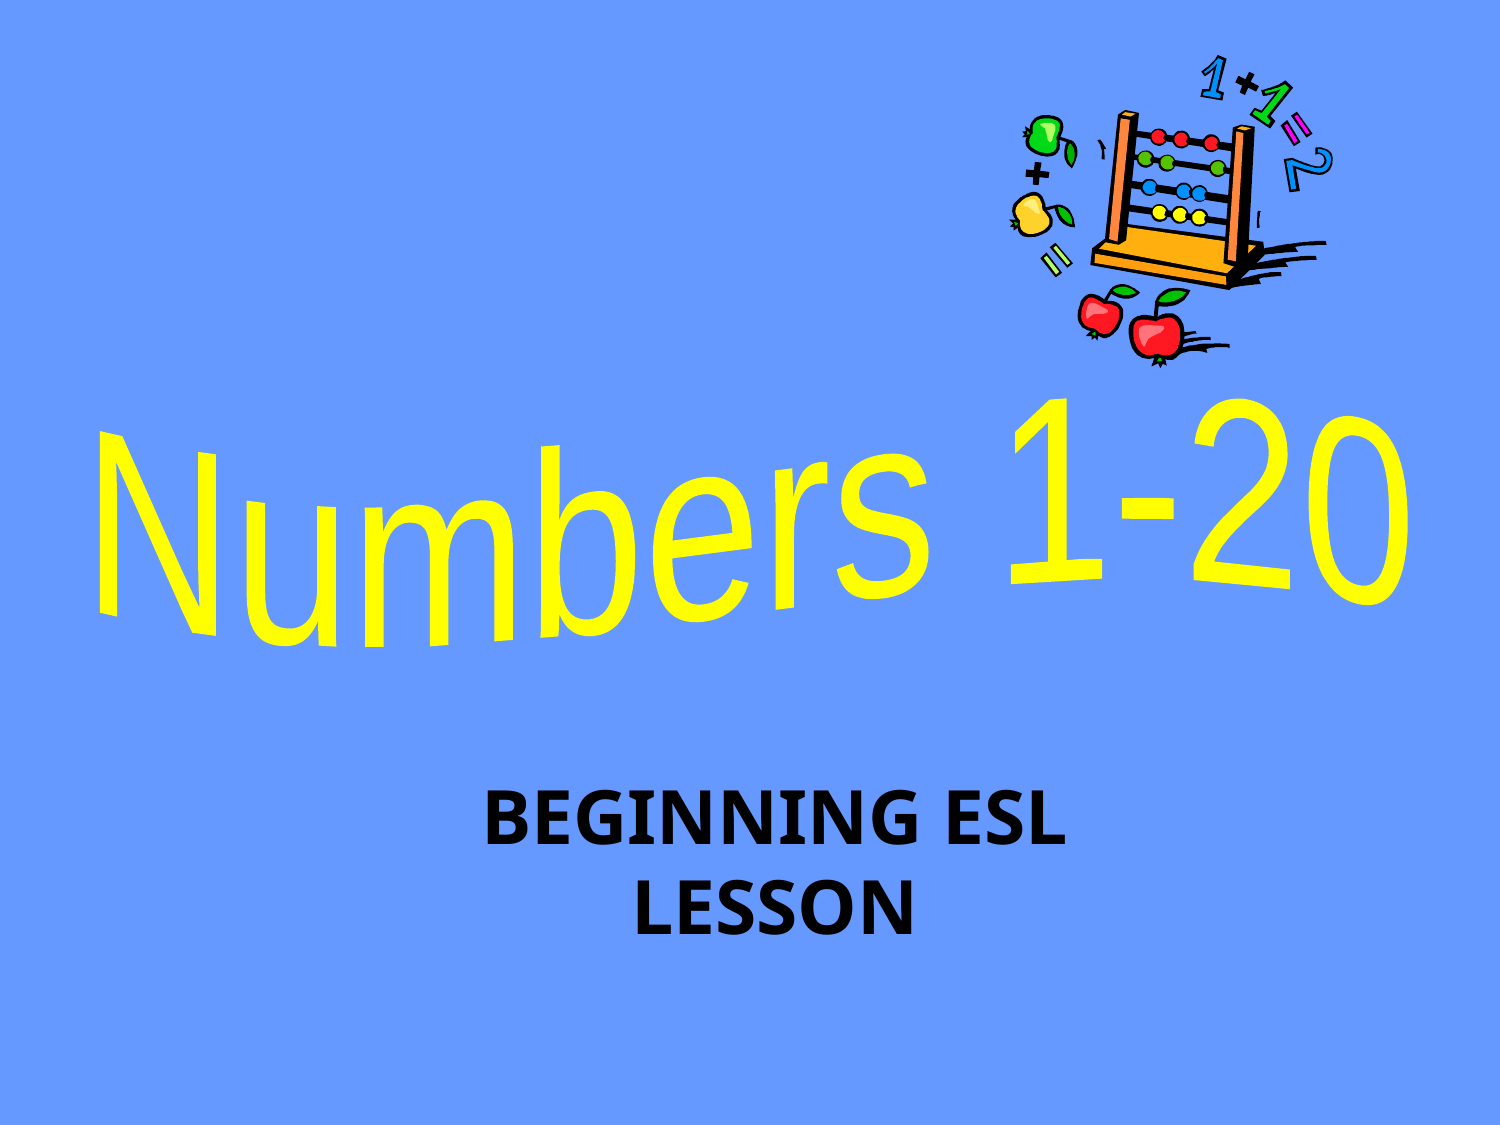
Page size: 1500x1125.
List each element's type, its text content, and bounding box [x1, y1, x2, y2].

text_box BEGINNING ESL LESSON [387, 762, 1163, 958]
picture [1003, 49, 1338, 374]
